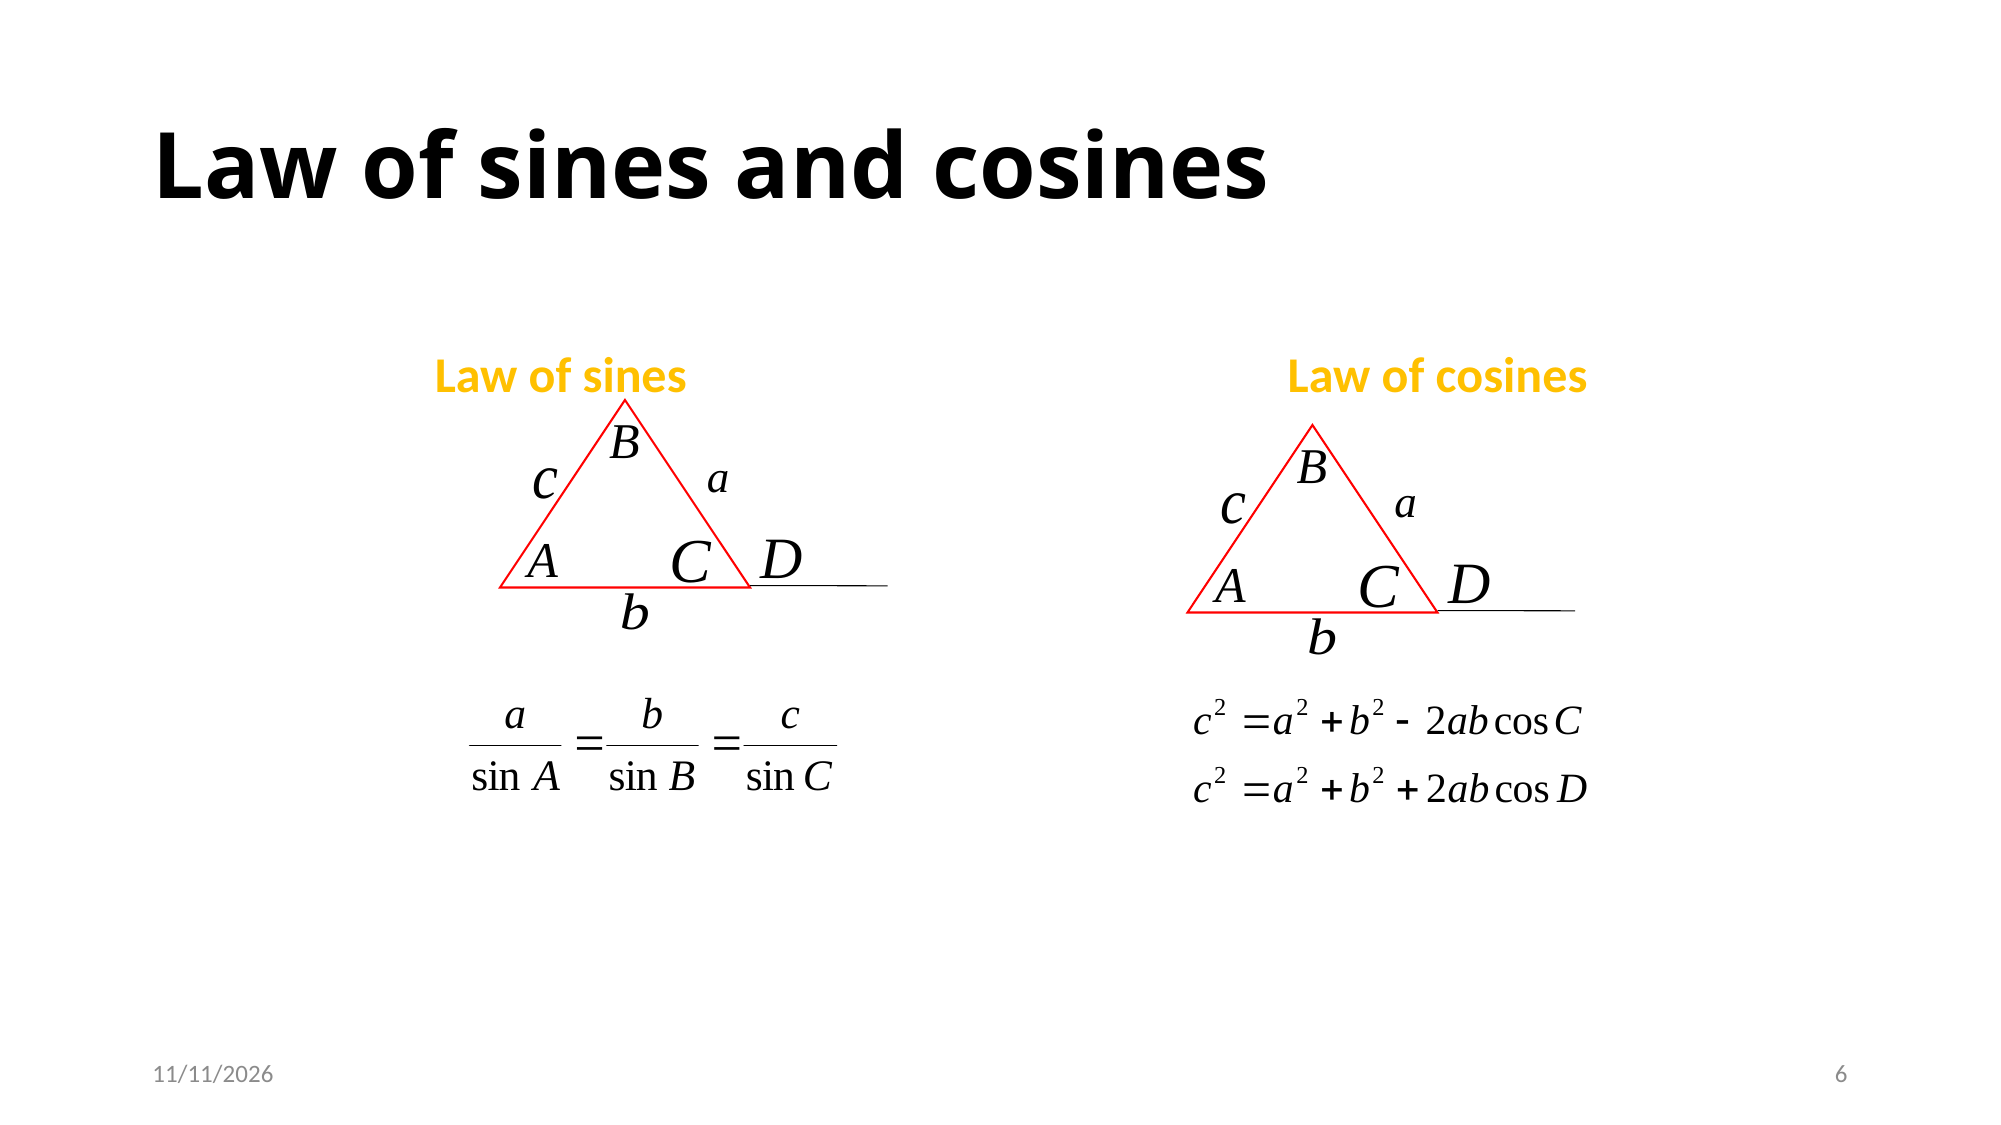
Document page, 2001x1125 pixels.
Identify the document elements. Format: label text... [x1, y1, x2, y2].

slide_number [137, 1042, 588, 1103]
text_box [462, 687, 848, 800]
slide_number 6 [1412, 1042, 1863, 1103]
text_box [1187, 687, 1594, 813]
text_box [499, 399, 888, 643]
title Law of sines and cosines [137, 59, 1863, 278]
list Law of cosines [1012, 278, 1863, 411]
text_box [1187, 424, 1576, 668]
list Law of sines [137, 278, 984, 411]
